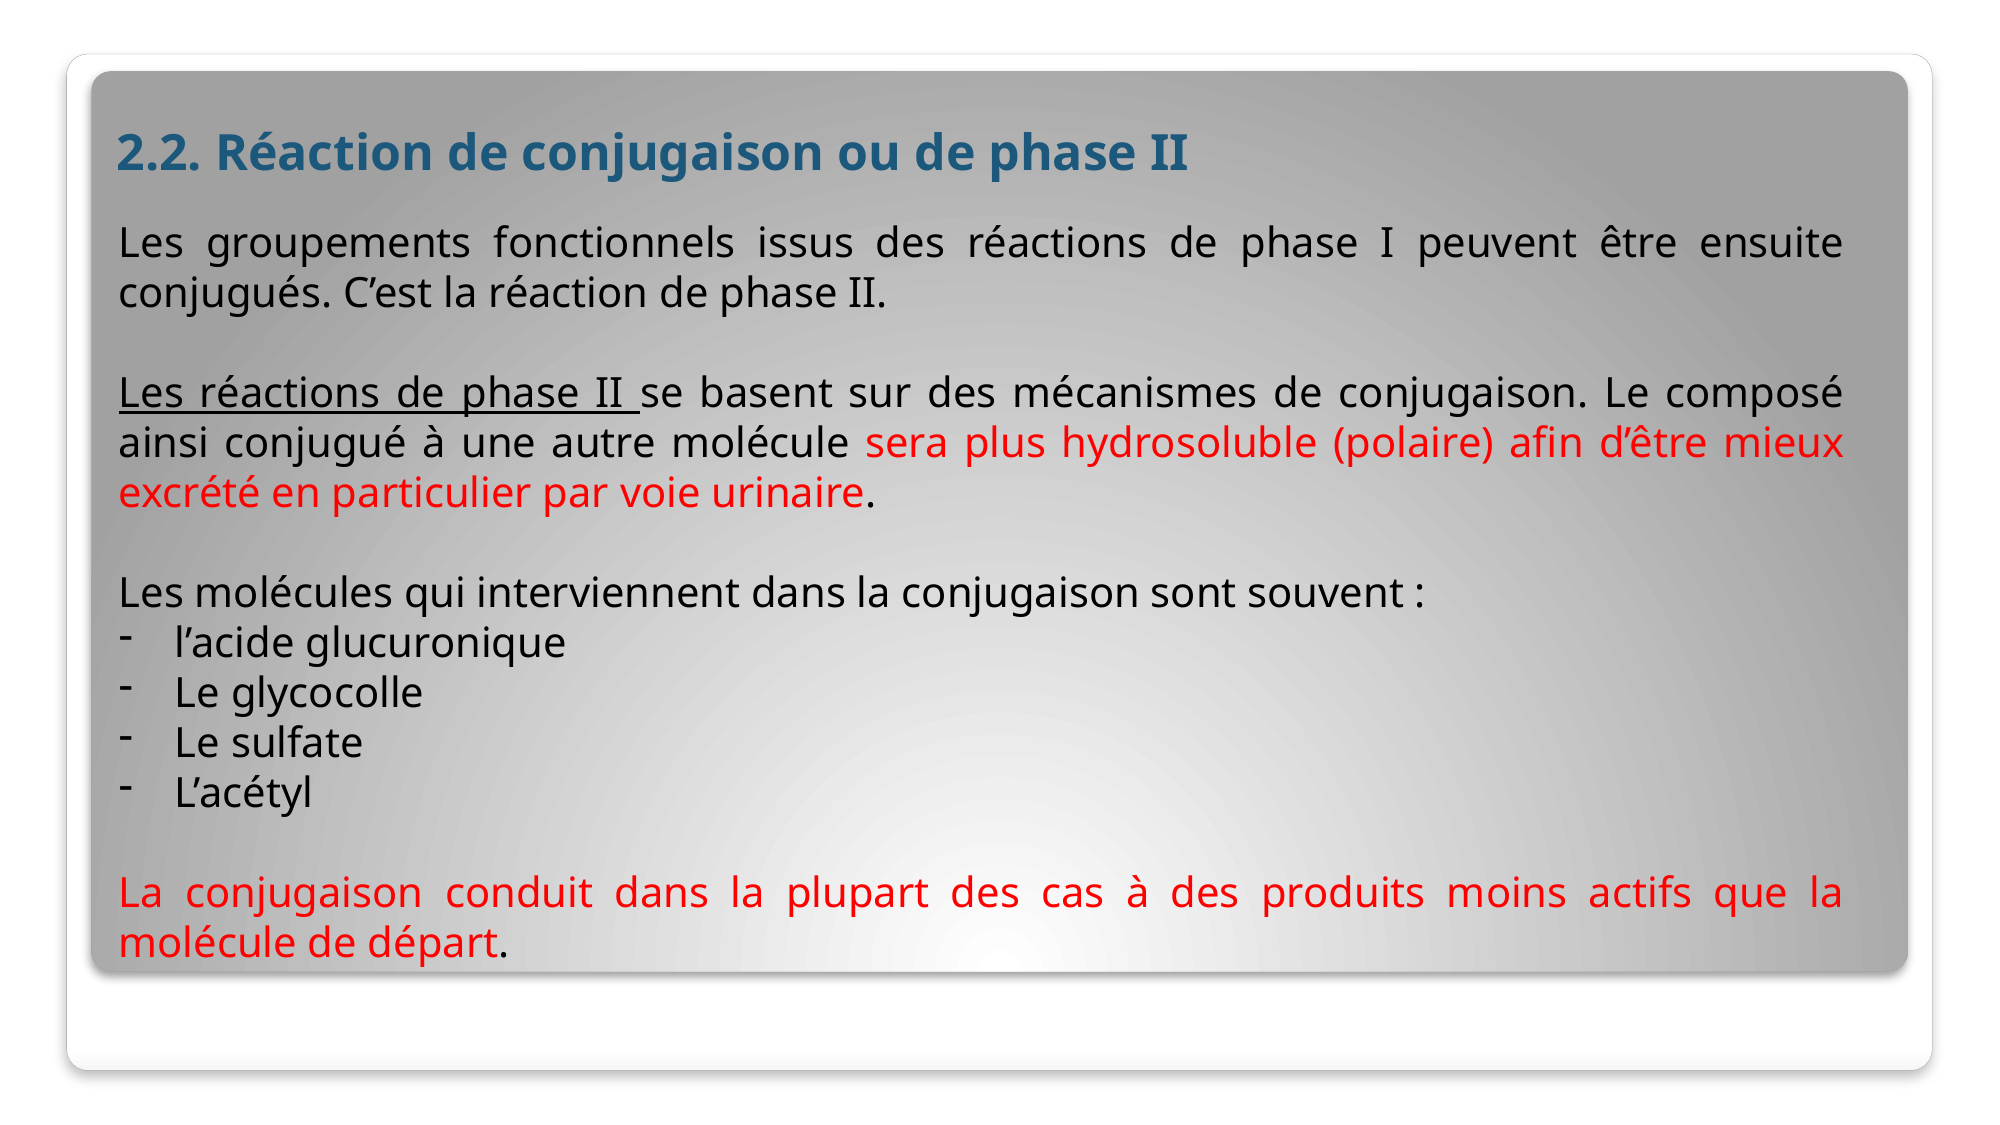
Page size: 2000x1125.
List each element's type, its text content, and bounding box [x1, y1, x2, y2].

text_box Les groupements fonctionnels issus des réactions de phase I peuvent être ensuite conjugués. C’est la réaction de phase II. Les réactions de phase II se basent sur des mécanismes de conjugaison. Le composé ainsi conjugué à une autre molécule sera plus hydrosoluble (polaire) afin d’être mieux excrété en particulier par voie urinaire. Les molécules qui interviennent dans la conjugaison sont souvent : l’acide glucuronique Le glycocolle Le sulfate L’acétyl La conjugaison conduit dans la plupart des cas à des produits moins actifs que la molécule de départ. [103, 208, 1860, 974]
text_box 2.2. Réaction de conjugaison ou de phase II [101, 113, 1913, 189]
